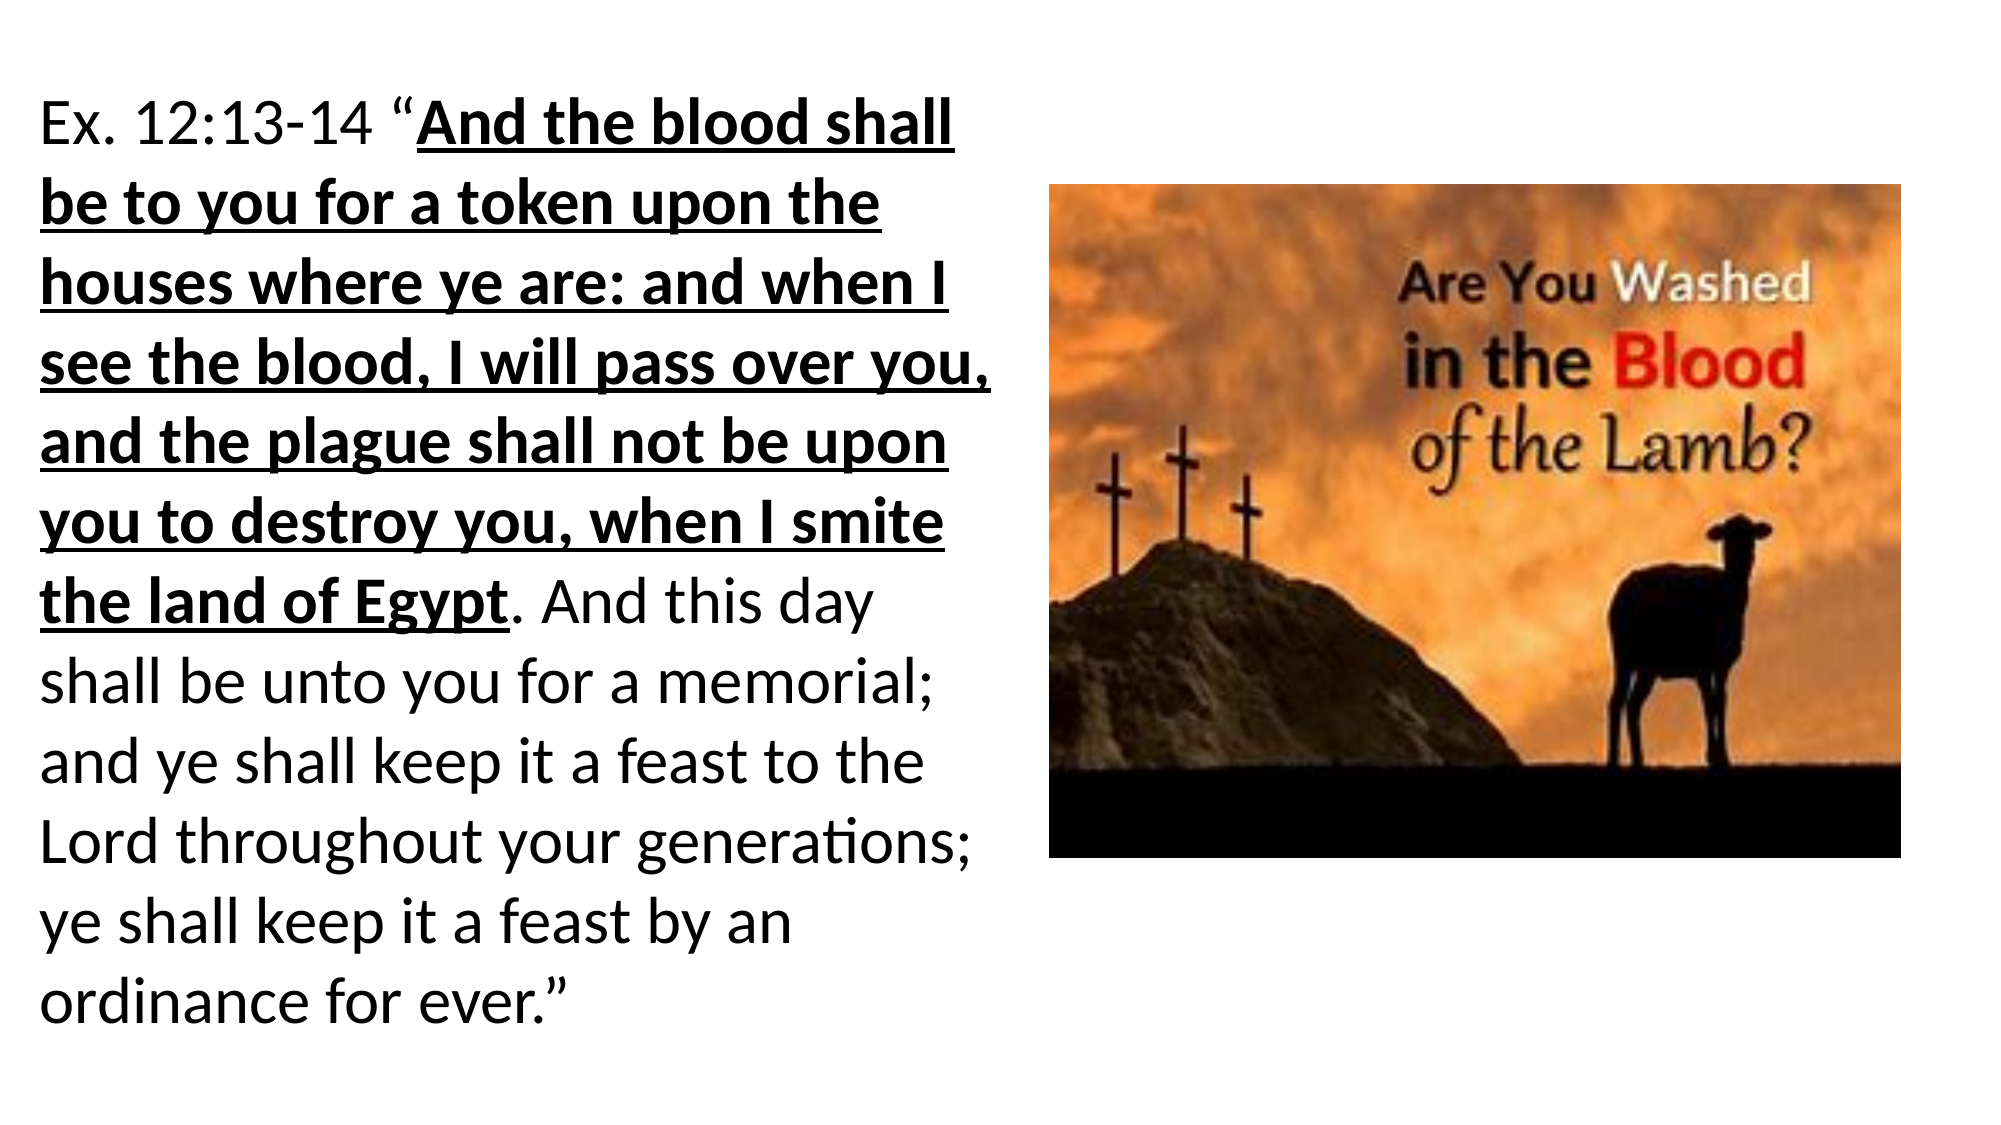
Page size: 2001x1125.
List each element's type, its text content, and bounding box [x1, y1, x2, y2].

picture [1049, 184, 1901, 858]
text_box Ex. 12:13-14 “And the blood shall be to you for a token upon the houses where ye are: and when I see the blood, I will pass over you, and the plague shall not be upon you to destroy you, when I smite the land of Egypt. And this day shall be unto you for a memorial; and ye shall keep it a feast to the Lord throughout your generations; ye shall keep it a feast by an ordinance for ever.” [24, 70, 1025, 1045]
